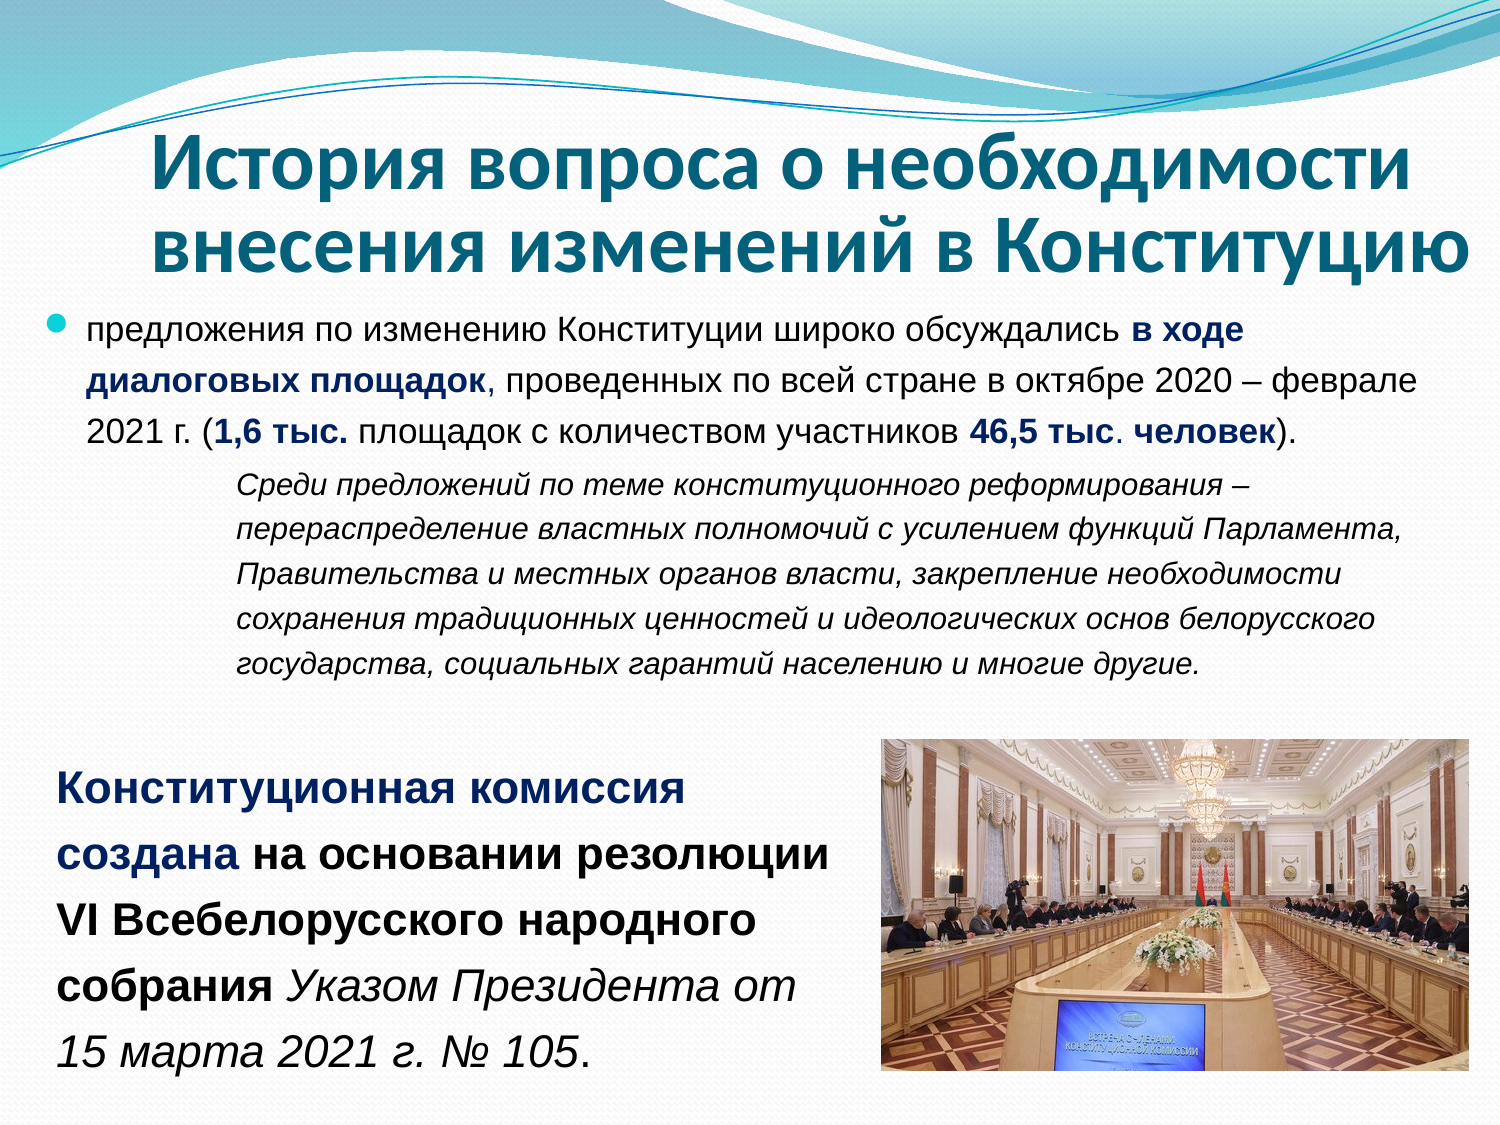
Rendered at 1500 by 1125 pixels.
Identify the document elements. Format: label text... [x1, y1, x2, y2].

list предложения по изменению Конституции широко обсуждались в ходе диалоговых площадок, проведенных по всей стране в октябре 2020 – феврале 2021 г. (1,6 тыс. площадок с количеством участников 46,5 тыс. человек). Среди предложений по теме конституционного реформирования – перераспределение властных полномочий с усилением функций Парламента, Правительства и местных органов власти, закрепление необходимости сохранения традиционных ценностей и идеологических основ белорусского государства, социальных гарантий населению и многие другие. [29, 290, 1436, 764]
text_box Конституционная комиссия создана на основании резолюции VI Всебелорусского народного собрания Указом Президента от 15 марта 2021 г. № 105. [41, 739, 869, 1085]
title История вопроса о необходимости внесения изменений в Конституцию [150, 101, 1500, 290]
picture [880, 739, 1469, 1071]
